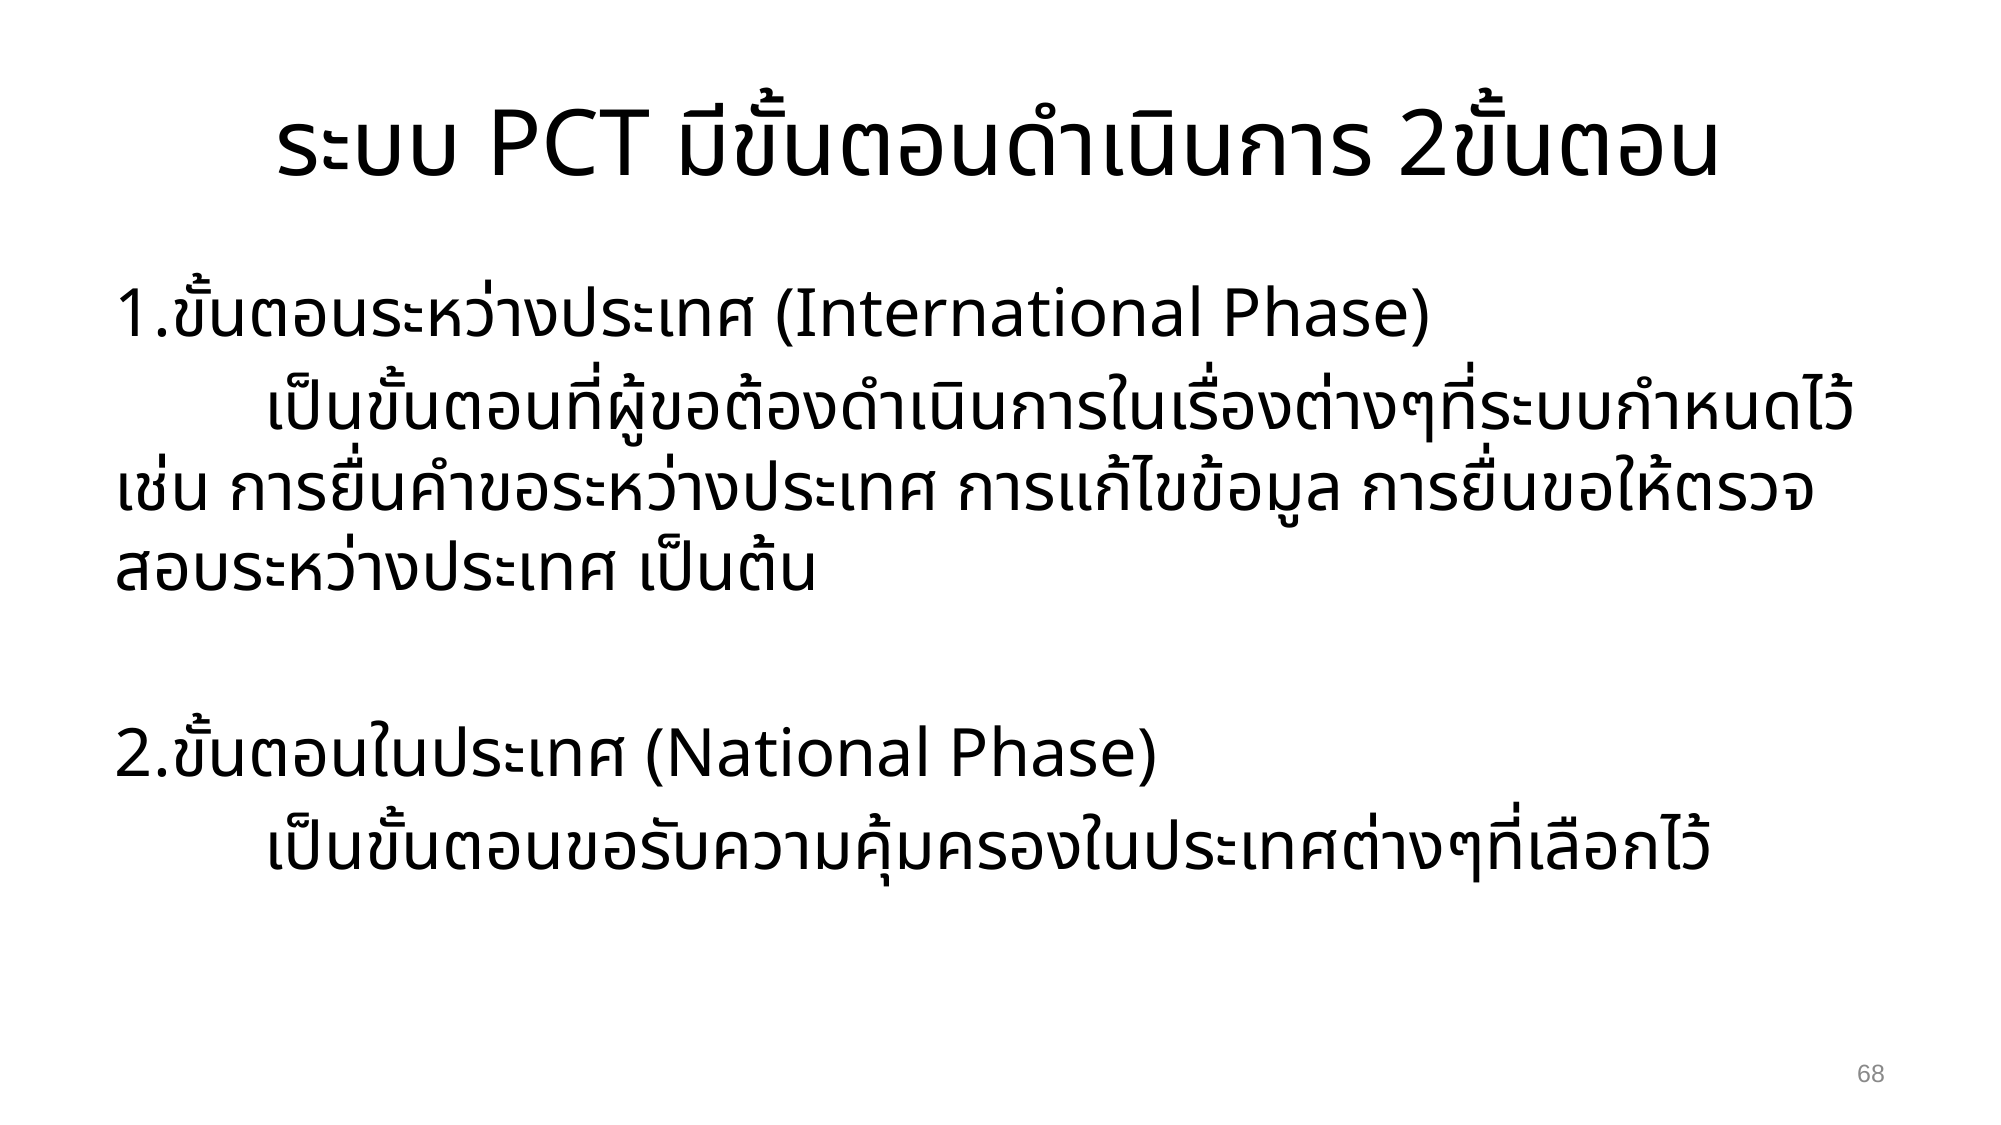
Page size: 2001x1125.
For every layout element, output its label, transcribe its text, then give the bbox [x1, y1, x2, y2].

title ระบบ PCT มีขั้นตอนดำเนินการ 2ขั้นตอน [99, 45, 1900, 233]
list 1.ขั้นตอนระหว่างประเทศ (International Phase) เป็นขั้นตอนที่ผู้ขอต้องดำเนินการในเรื่องต่างๆที่ระบบกำหนดไว้ เช่น การยื่นคำขอระหว่างประเทศ การแก้ไขข้อมูล การยื่นขอให้ตรวจสอบระหว่างประเทศ เป็นต้น 2.ขั้นตอนในประเทศ (National Phase) เป็นขั้นตอนขอรับความคุ้มครองในประเทศต่างๆที่เลือกไว้ [99, 262, 1900, 1005]
slide_number 68 [1433, 1042, 1900, 1103]
